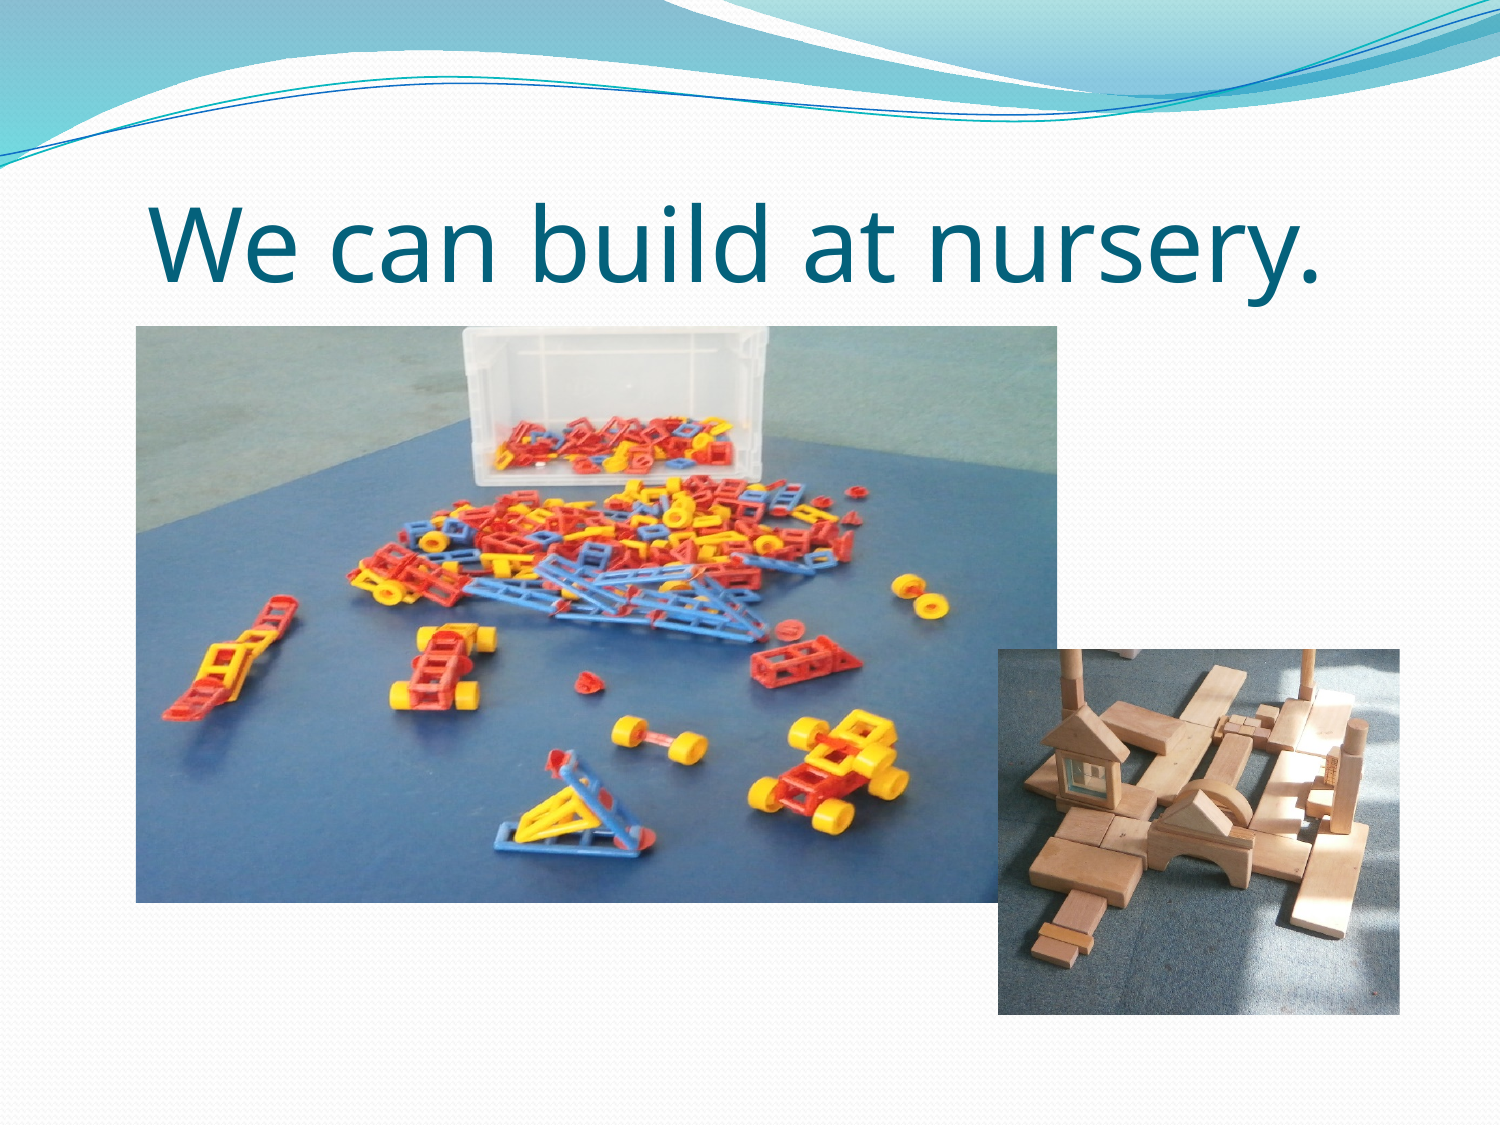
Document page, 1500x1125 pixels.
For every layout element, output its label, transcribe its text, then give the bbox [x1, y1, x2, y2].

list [135, 325, 1058, 903]
picture [997, 649, 1400, 1015]
title We can build at nursery. [75, 115, 1425, 303]
